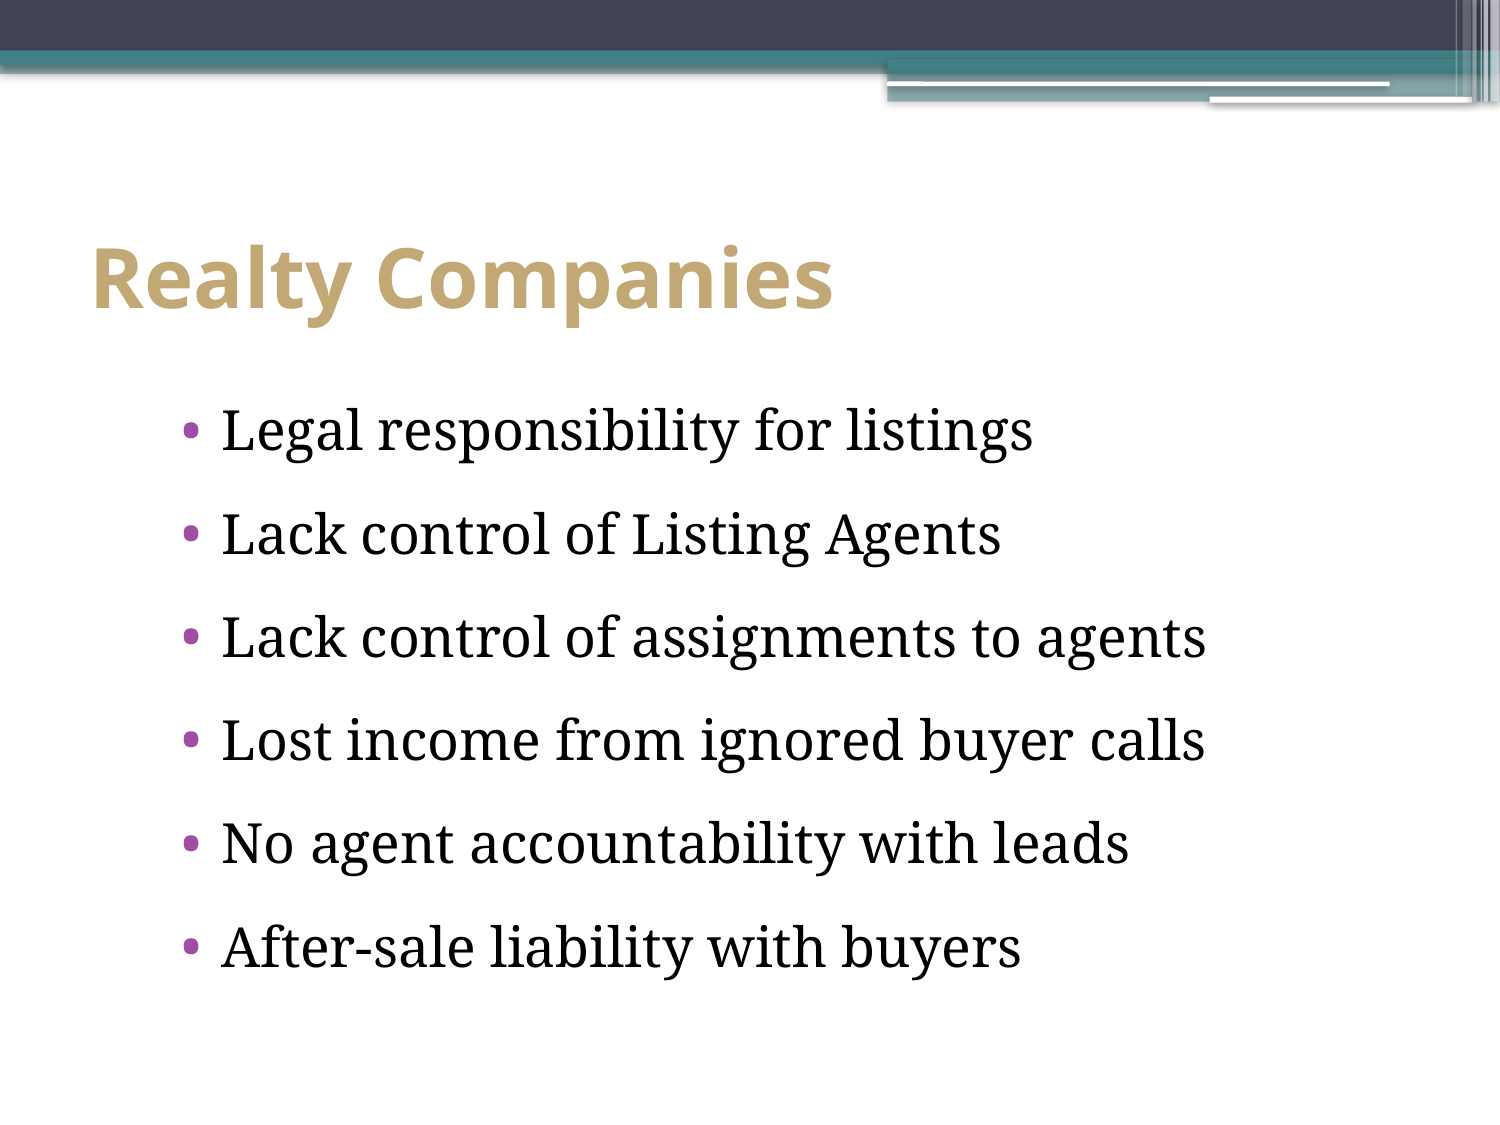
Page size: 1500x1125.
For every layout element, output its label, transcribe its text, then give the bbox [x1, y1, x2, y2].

list Legal responsibility for listings Lack control of Listing Agents Lack control of assignments to agents Lost income from ignored buyer calls No agent accountability with leads After-sale liability with buyers [150, 375, 1350, 988]
title Realty Companies [75, 187, 1425, 363]
